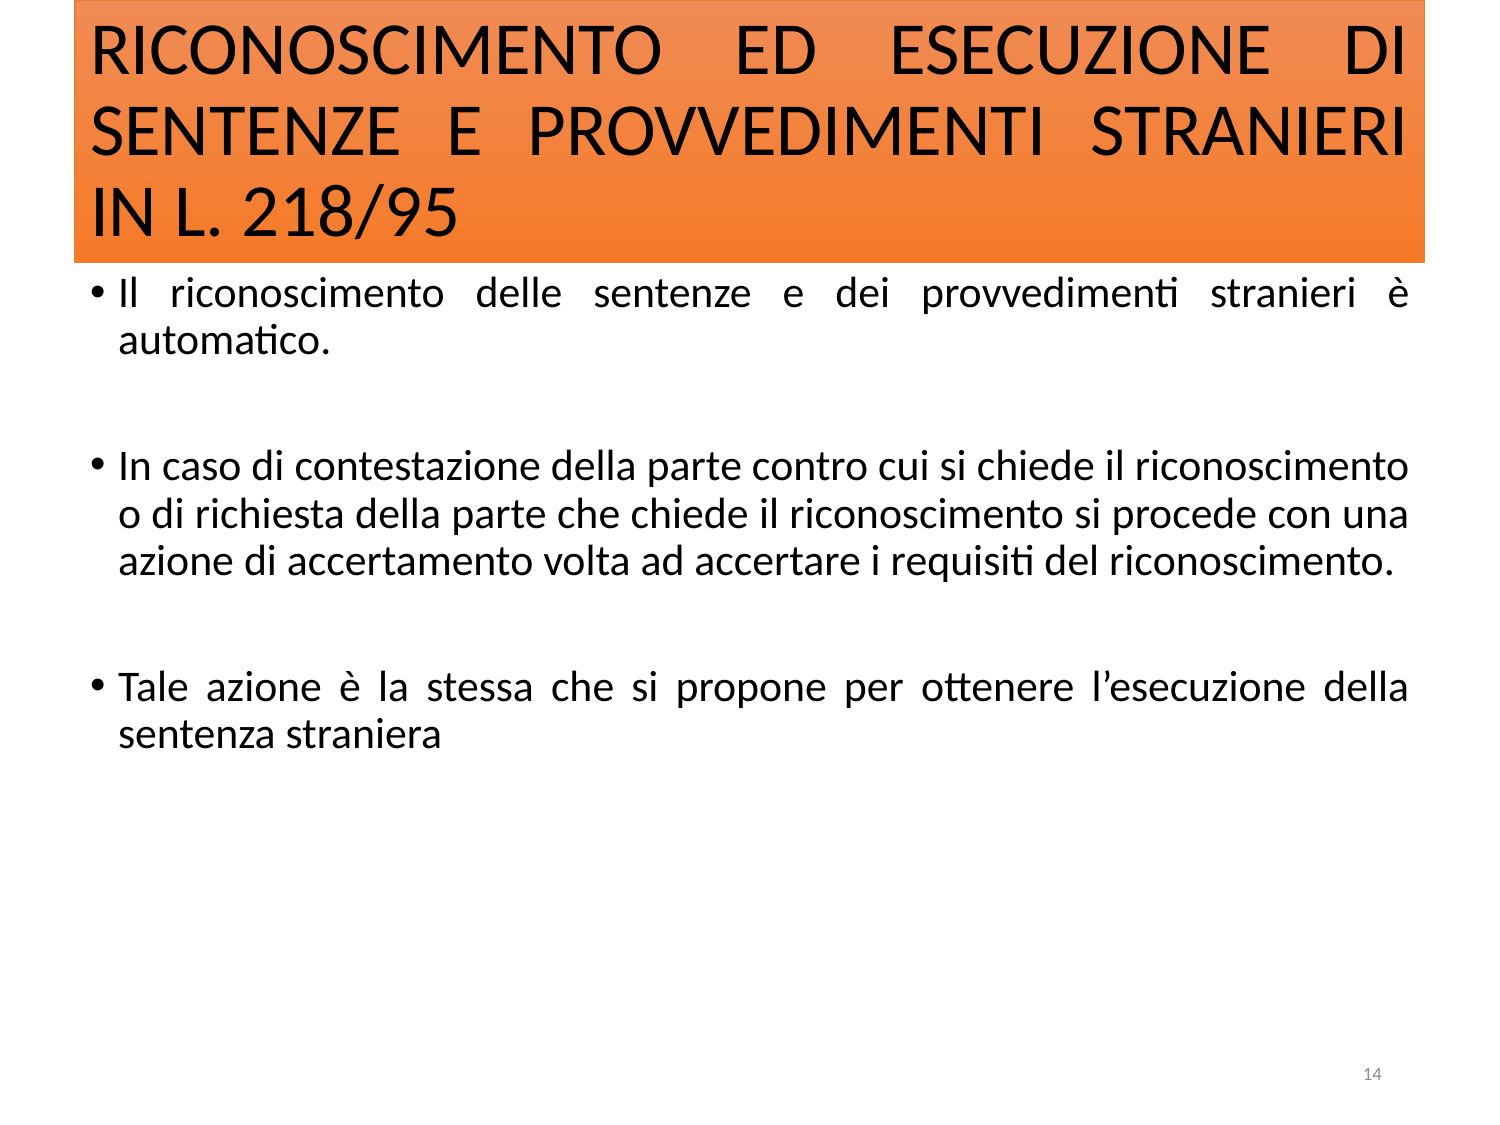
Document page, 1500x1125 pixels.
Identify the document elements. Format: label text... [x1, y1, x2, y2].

list Il riconoscimento delle sentenze e dei provvedimenti stranieri è automatico. In caso di contestazione della parte contro cui si chiede il riconoscimento o di richiesta della parte che chiede il riconoscimento si procede con una azione di accertamento volta ad accertare i requisiti del riconoscimento. Tale azione è la stessa che si propone per ottenere l’esecuzione della sentenza straniera [75, 262, 1425, 1103]
title RICONOSCIMENTO ED ESECUZIONE DI SENTENZE E PROVVEDIMENTI STRANIERI IN L. 218/95 [74, 0, 1425, 263]
